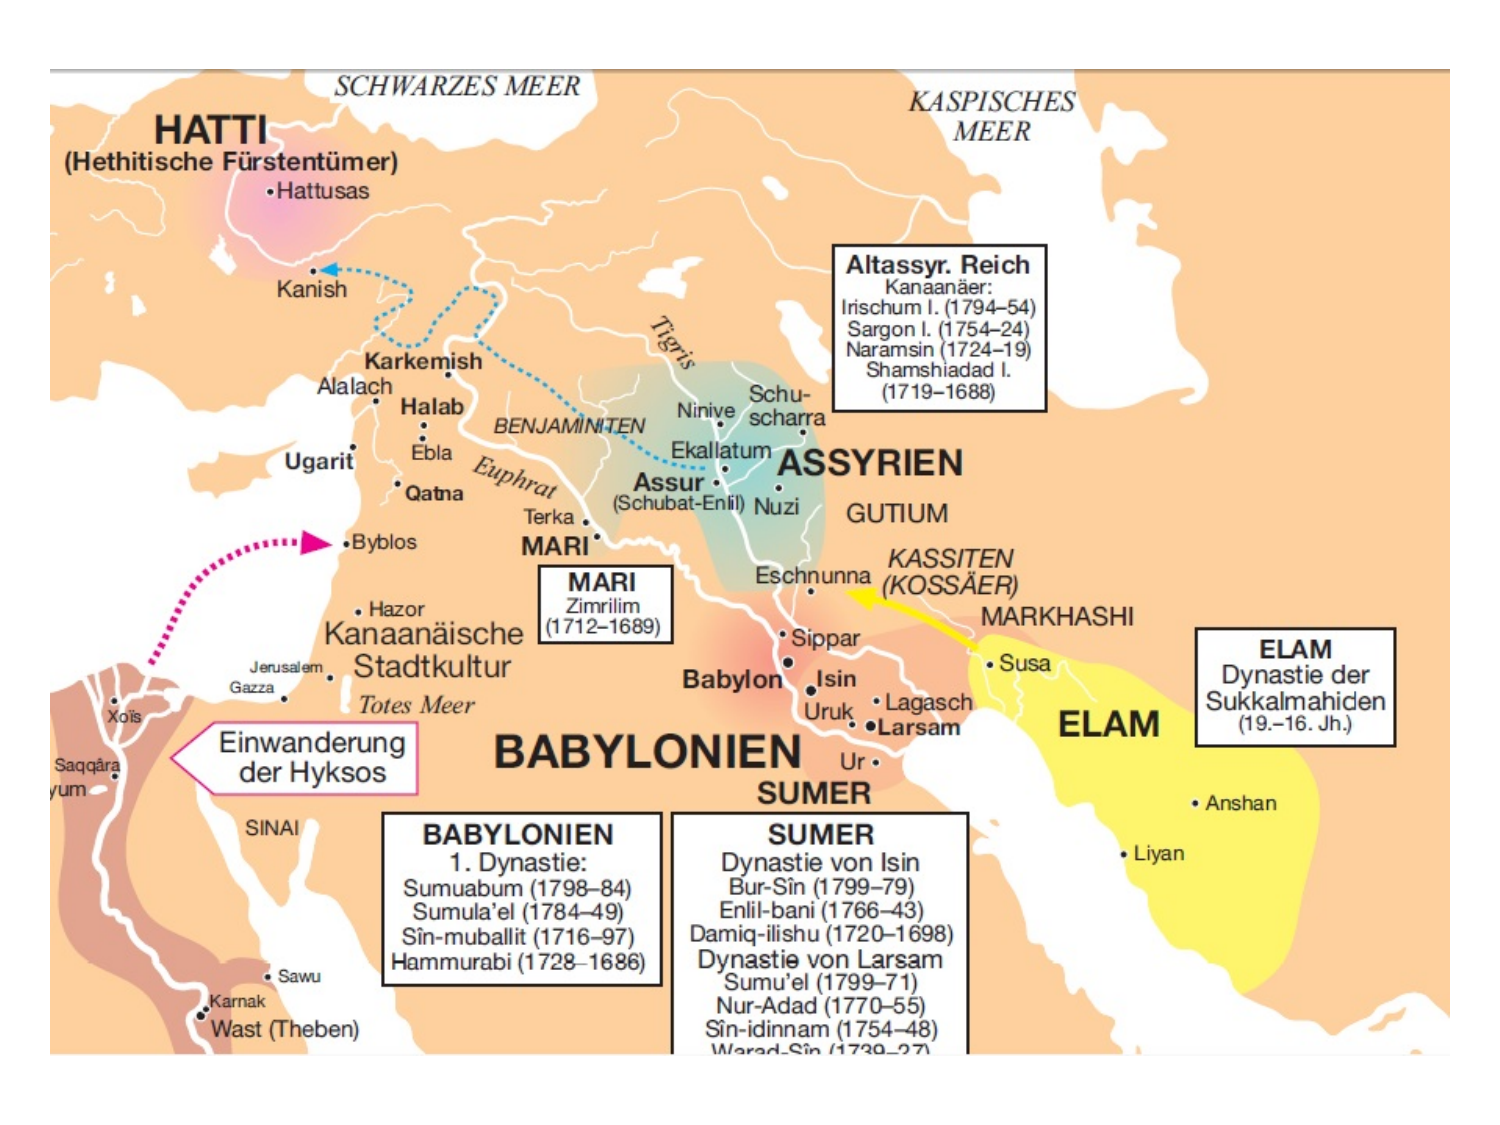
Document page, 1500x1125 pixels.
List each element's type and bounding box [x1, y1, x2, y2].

picture [50, 69, 1450, 1056]
